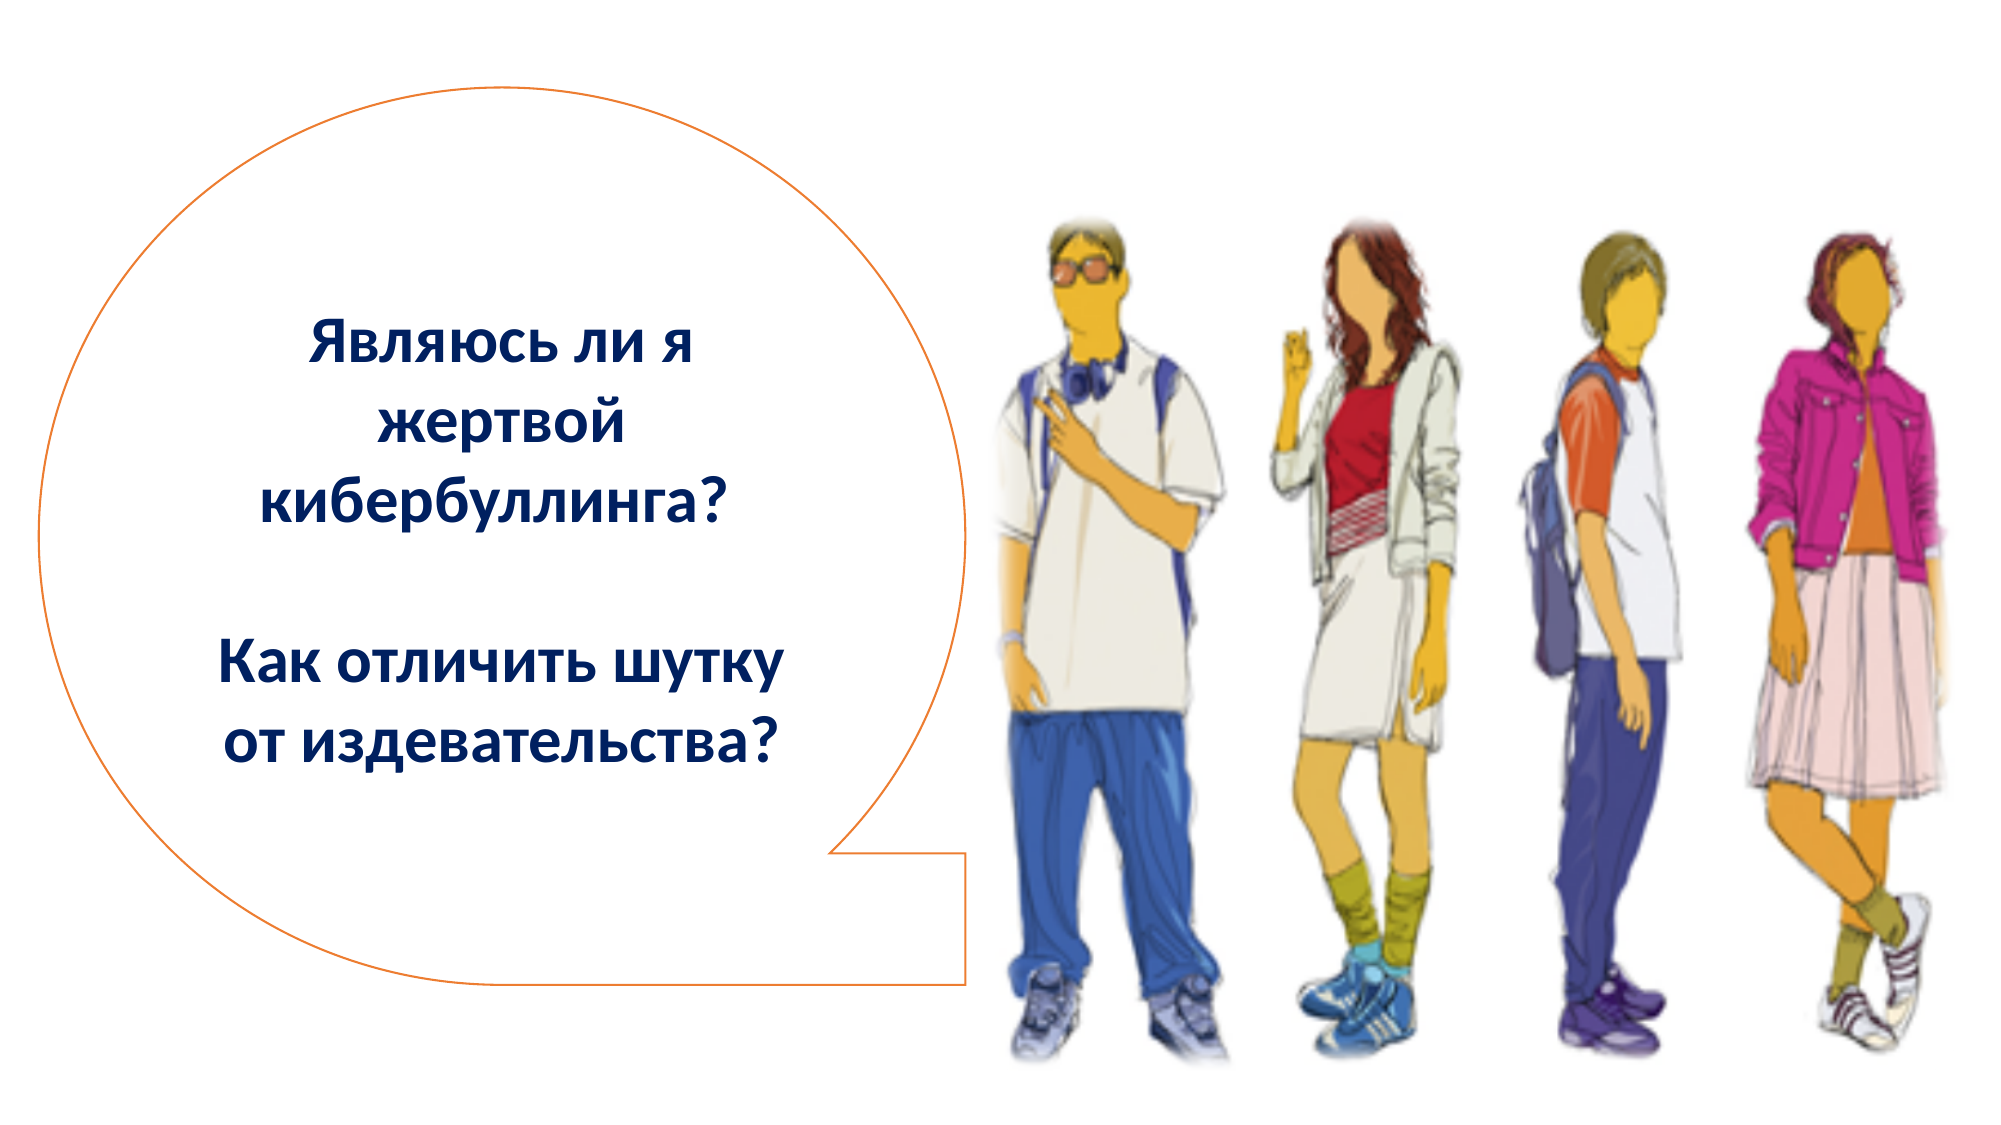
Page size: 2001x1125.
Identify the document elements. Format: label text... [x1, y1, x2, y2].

text_box Являюсь ли я жертвой кибербуллинга? Как отличить шутку от издевательства? [37, 86, 967, 986]
picture [988, 211, 1955, 1071]
